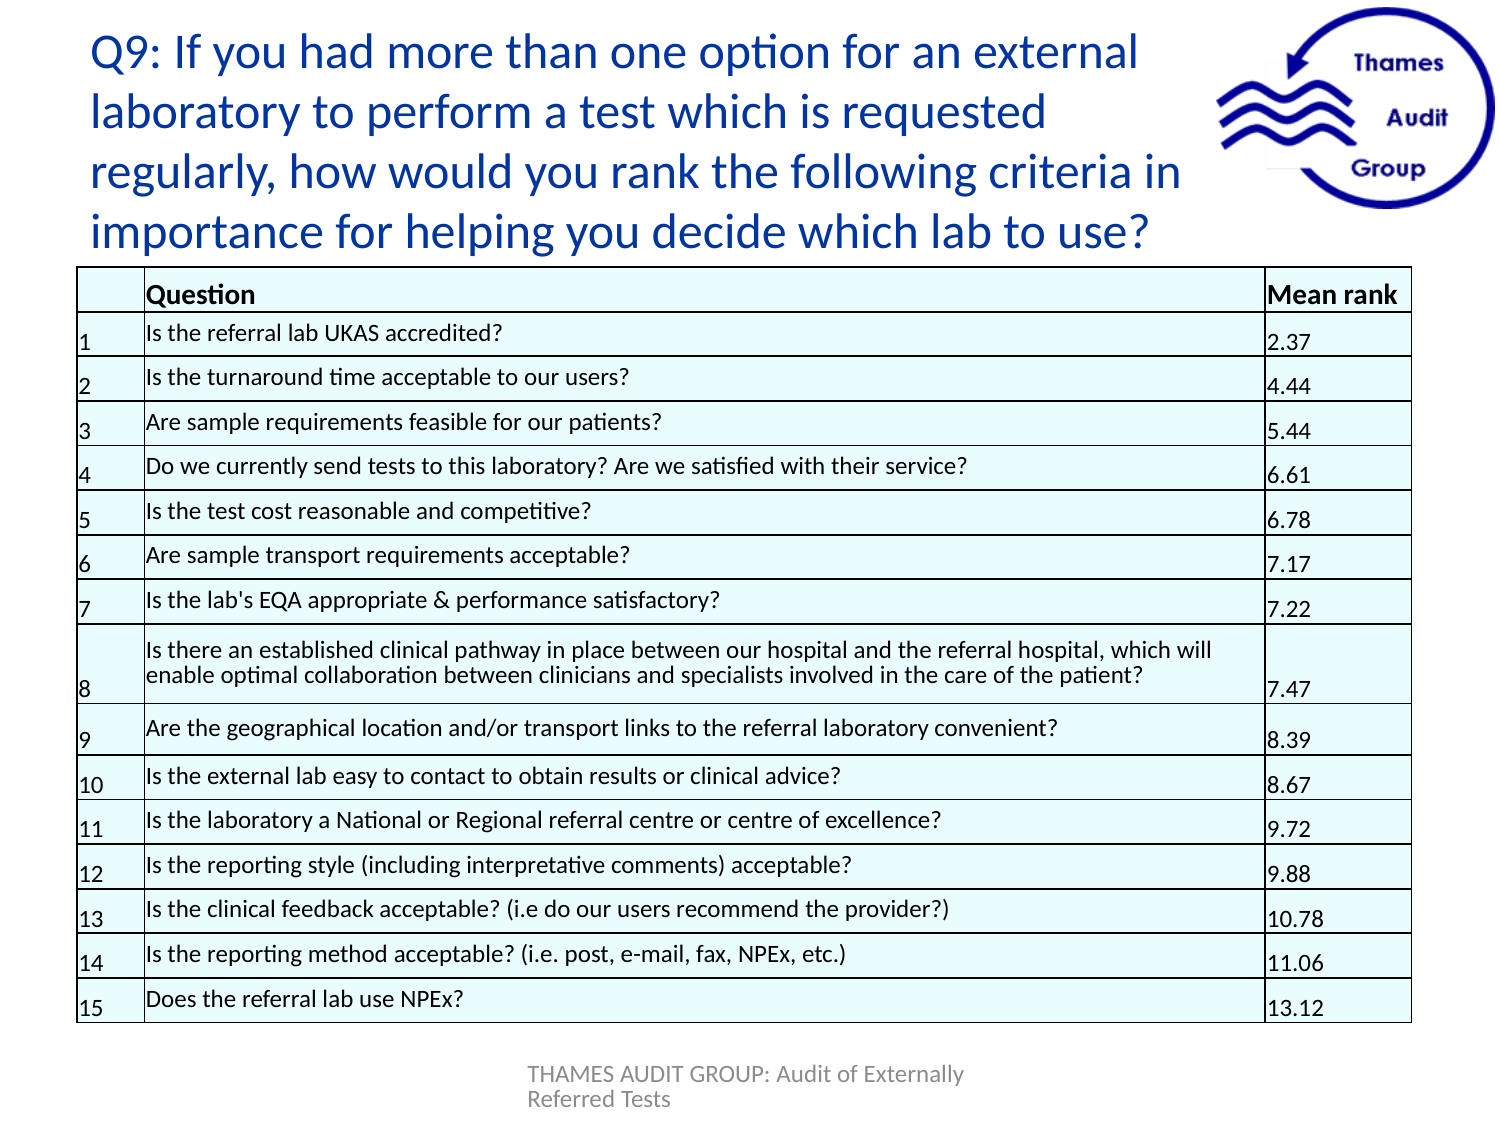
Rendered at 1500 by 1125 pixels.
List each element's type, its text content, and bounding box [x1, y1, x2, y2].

table_cell Are sample transport requirements acceptable? [145, 536, 1264, 578]
table_cell 14 [78, 934, 144, 977]
table_cell Is the reporting method acceptable? (i.e. post, e-mail, fax, NPEx, etc.) [145, 934, 1264, 977]
table_cell 7.47 [1266, 625, 1411, 703]
table_cell 11 [78, 800, 144, 843]
table_cell 11.06 [1266, 934, 1411, 977]
table_cell 3 [78, 402, 144, 445]
table_cell Is the lab's EQA appropriate & performance satisfactory? [145, 580, 1264, 623]
table_cell Does the referral lab use NPEx? [145, 979, 1264, 1022]
table_cell 6.61 [1266, 446, 1411, 489]
table_cell Is the reporting style (including interpretative comments) acceptable? [145, 845, 1264, 888]
table_cell Are sample requirements feasible for our patients? [145, 402, 1264, 445]
table_cell 2 [78, 357, 144, 400]
table_cell 8.39 [1266, 704, 1411, 754]
table_cell 7 [78, 580, 144, 623]
table_cell 9.88 [1266, 845, 1411, 888]
table_cell 8 [78, 625, 144, 703]
table_cell 13.12 [1266, 979, 1411, 1022]
footer THAMES AUDIT GROUP: Audit of Externally Referred Tests [512, 1042, 988, 1103]
title Q9: If you had more than one option for an external laboratory to perform a test which is requested regularly, how would you rank the following criteria in importance for helping you decide which lab to use? [75, 45, 1199, 233]
table_cell 7.17 [1266, 536, 1411, 578]
table_cell 5.44 [1266, 402, 1411, 445]
table_header [78, 268, 144, 311]
table_cell 1 [78, 313, 144, 355]
table_cell Do we currently send tests to this laboratory? Are we satisfied with their service? [145, 446, 1264, 489]
table_cell 5 [78, 491, 144, 534]
table_cell 7.22 [1266, 580, 1411, 623]
table_cell Are the geographical location and/or transport links to the referral laboratory convenient? [145, 704, 1264, 754]
table_cell 4 [78, 446, 144, 489]
table_cell Is the clinical feedback acceptable? (i.e do our users recommend the provider?) [145, 890, 1264, 932]
table_cell 12 [78, 845, 144, 888]
table_cell Is the turnaround time acceptable to our users? [145, 357, 1264, 400]
table_header Mean rank [1266, 268, 1411, 311]
table_cell Is the referral lab UKAS accredited? [145, 313, 1264, 355]
table_cell 4.44 [1266, 357, 1411, 400]
table_cell Is the test cost reasonable and competitive? [145, 491, 1264, 534]
table_cell Is the laboratory a National or Regional referral centre or centre of excellence? [145, 800, 1264, 843]
table_header Question [145, 268, 1264, 311]
table_cell 8.67 [1266, 756, 1411, 799]
table_cell 13 [78, 890, 144, 932]
table_cell 2.37 [1266, 313, 1411, 355]
table_cell Is the external lab easy to contact to obtain results or clinical advice? [145, 756, 1264, 799]
table_cell 6.78 [1266, 491, 1411, 534]
table_cell 15 [78, 979, 144, 1022]
table_cell 6 [78, 536, 144, 578]
table_cell 9.72 [1266, 800, 1411, 843]
table_cell 10.78 [1266, 890, 1411, 932]
table_cell 10 [78, 756, 144, 799]
table_cell Is there an established clinical pathway in place between our hospital and the referral hospital, which will enable optimal collaboration between clinicians and specialists involved in the care of the patient? [145, 625, 1264, 703]
table_cell 9 [78, 704, 144, 754]
picture [1216, 7, 1495, 210]
